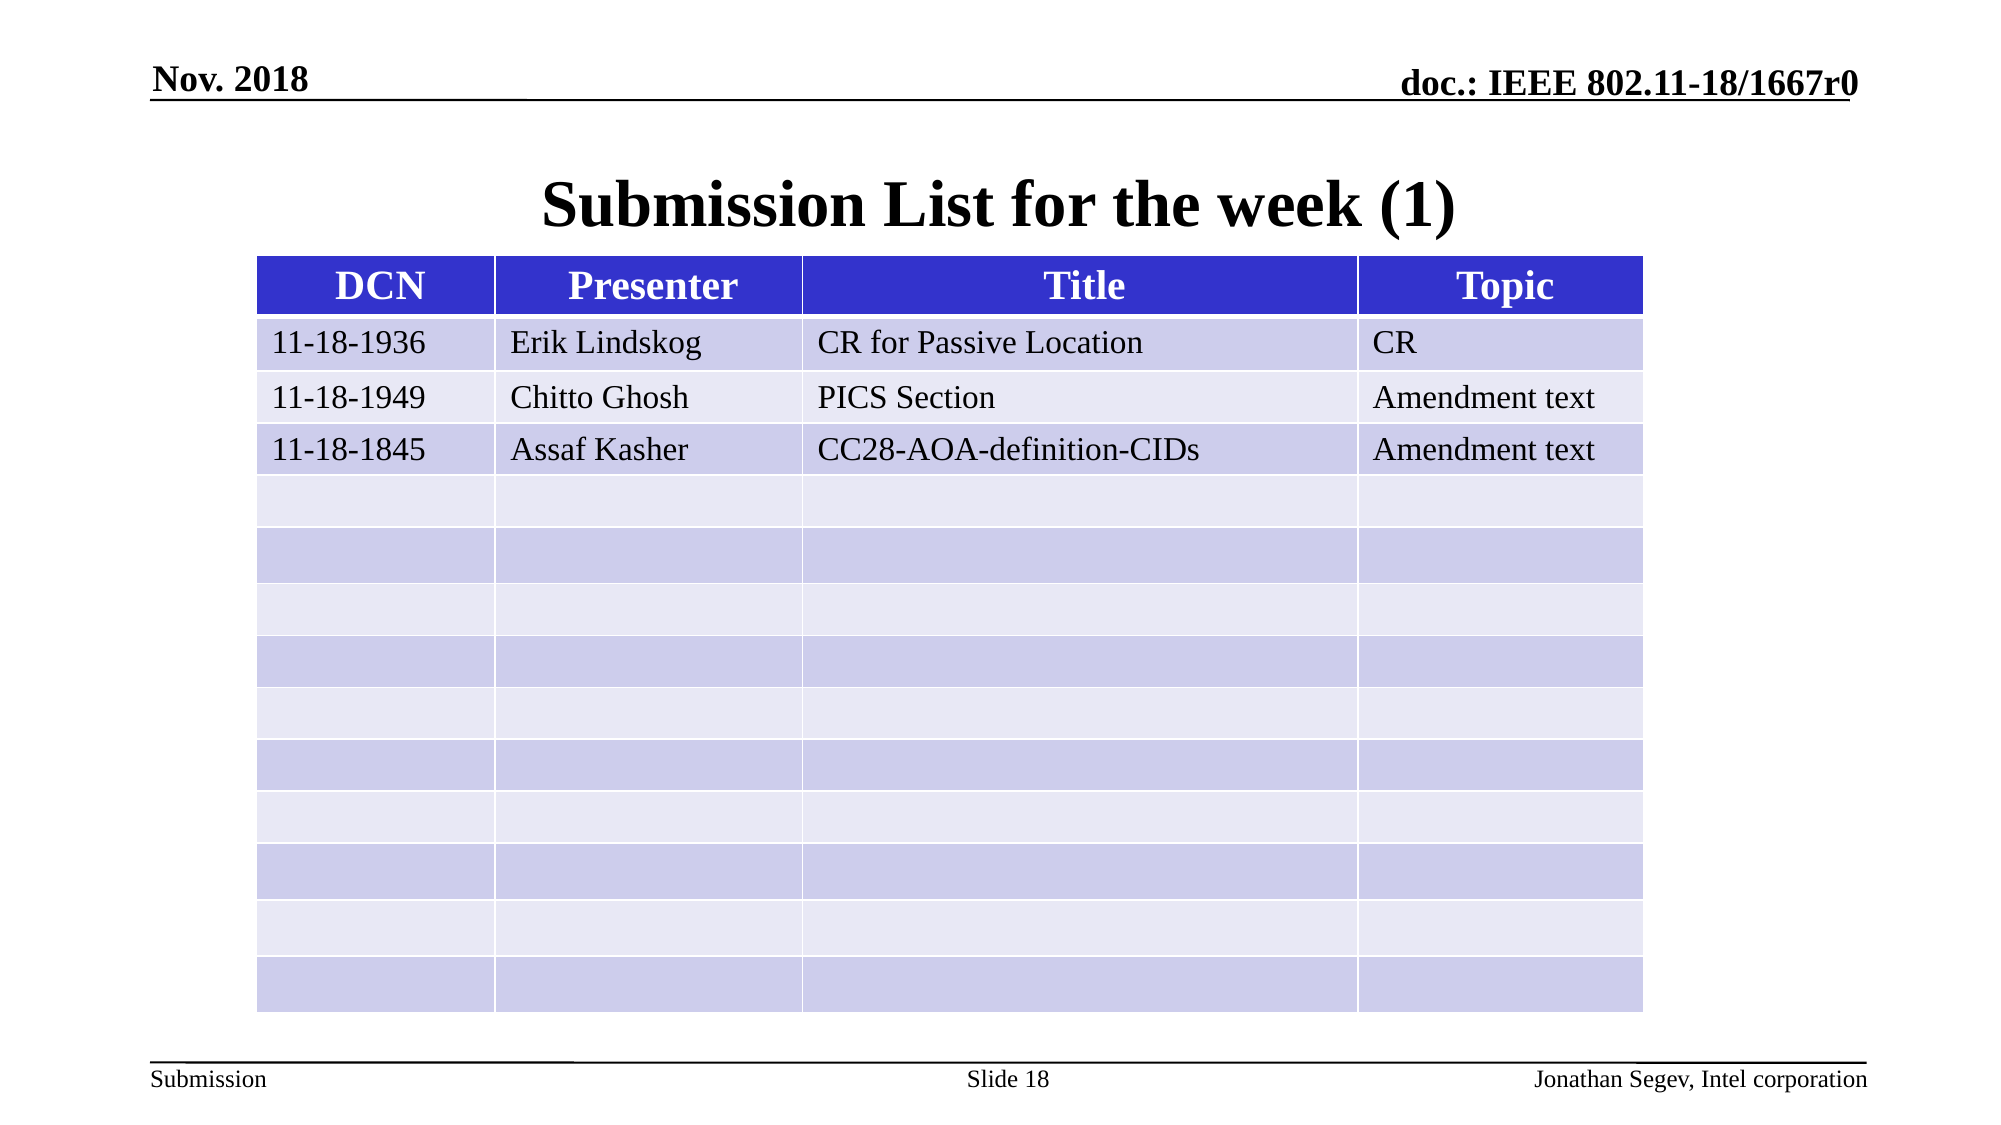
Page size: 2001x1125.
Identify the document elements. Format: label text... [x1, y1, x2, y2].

table_cell [496, 688, 802, 738]
table_cell [1359, 636, 1643, 687]
table_cell [803, 636, 1357, 687]
table_cell [257, 844, 494, 899]
table_cell [257, 740, 494, 790]
table_cell [496, 901, 802, 955]
table_cell [257, 528, 494, 583]
table_cell [803, 688, 1357, 738]
table_cell 11-18-1936 [257, 319, 494, 370]
table_cell [257, 901, 494, 955]
table_cell Amendment text [1359, 424, 1643, 474]
table_cell 11-18-1949 [257, 372, 494, 422]
table_cell [803, 476, 1357, 526]
table_cell [257, 792, 494, 842]
table_cell [1359, 476, 1643, 526]
table_cell [257, 636, 494, 687]
table_cell [496, 636, 802, 687]
table_cell [1359, 528, 1643, 583]
table_header Title [803, 256, 1357, 314]
table_cell [1359, 584, 1643, 635]
table_cell [496, 740, 802, 790]
table_cell [803, 740, 1357, 790]
table_cell [496, 584, 802, 635]
table_cell [1359, 792, 1643, 842]
table_cell [496, 476, 802, 526]
table_cell [496, 957, 802, 1012]
table_cell [1359, 844, 1643, 899]
table_cell [803, 901, 1357, 955]
table_header DCN [257, 256, 494, 314]
table_cell [1359, 957, 1643, 1012]
table_cell Assaf Kasher [496, 424, 802, 474]
table_cell [257, 584, 494, 635]
table_cell [496, 528, 802, 583]
table_cell CC28-AOA-definition-CIDs [803, 424, 1357, 474]
table_cell CR for Passive Location [803, 319, 1357, 370]
table_cell [803, 792, 1357, 842]
title Submission List for the week (1) [149, 112, 1850, 288]
table_cell [257, 957, 494, 1012]
table_cell Erik Lindskog [496, 319, 802, 370]
table_cell [803, 844, 1357, 899]
table_cell Amendment text [1359, 372, 1643, 422]
table_cell Chitto Ghosh [496, 372, 802, 422]
table_header Presenter [496, 256, 802, 314]
table_cell [803, 584, 1357, 635]
table_cell PICS Section [803, 372, 1357, 422]
table_cell [257, 476, 494, 526]
table_cell [1359, 740, 1643, 790]
table_cell [1359, 688, 1643, 738]
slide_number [152, 54, 563, 100]
table_cell [496, 792, 802, 842]
table_header Topic [1359, 256, 1643, 314]
table_cell [496, 844, 802, 899]
table_cell [1359, 901, 1643, 955]
table_cell CR [1359, 319, 1643, 370]
table_cell [257, 688, 494, 738]
slide_number Slide 18 [950, 1061, 1067, 1123]
table_cell [803, 528, 1357, 583]
footer Jonathan Segev, Intel corporation [1171, 1061, 1869, 1093]
table_cell [803, 957, 1357, 1012]
table_cell 11-18-1845 [257, 424, 494, 474]
